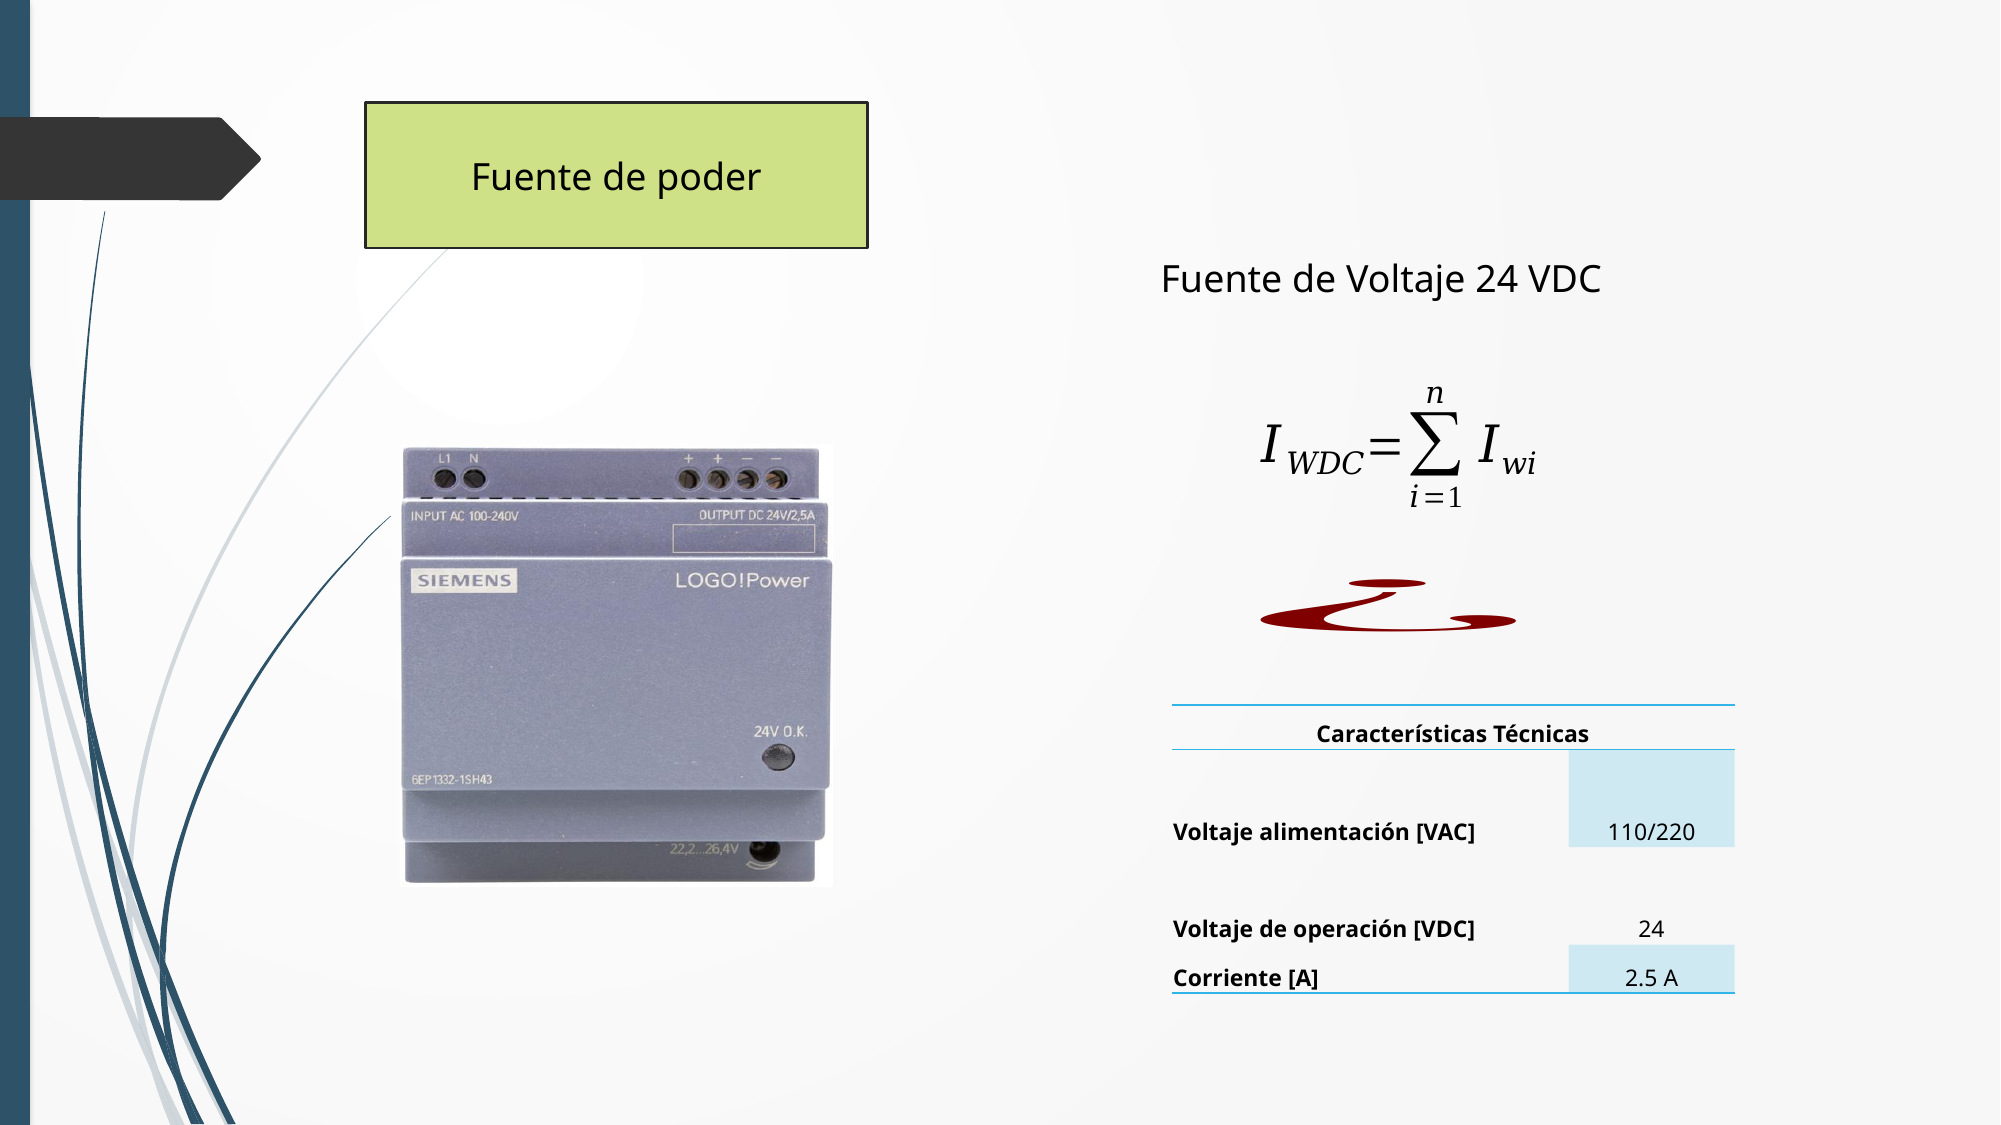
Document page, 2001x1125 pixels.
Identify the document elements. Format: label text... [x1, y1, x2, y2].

table_header Características Técnicas [1172, 706, 1735, 749]
table_cell 110/220 [1569, 750, 1735, 847]
picture [399, 444, 834, 887]
table_cell Corriente [A] [1172, 945, 1569, 992]
table_cell Voltaje alimentación [VAC] [1172, 750, 1569, 847]
table_cell Voltaje de operación [VDC] [1172, 847, 1569, 945]
text_box Fuente de poder [364, 101, 869, 249]
text_box Fuente de Voltaje 24 VDC [1145, 248, 1651, 308]
table_cell 24 [1569, 847, 1735, 945]
table_cell 2.5 A [1569, 945, 1735, 992]
